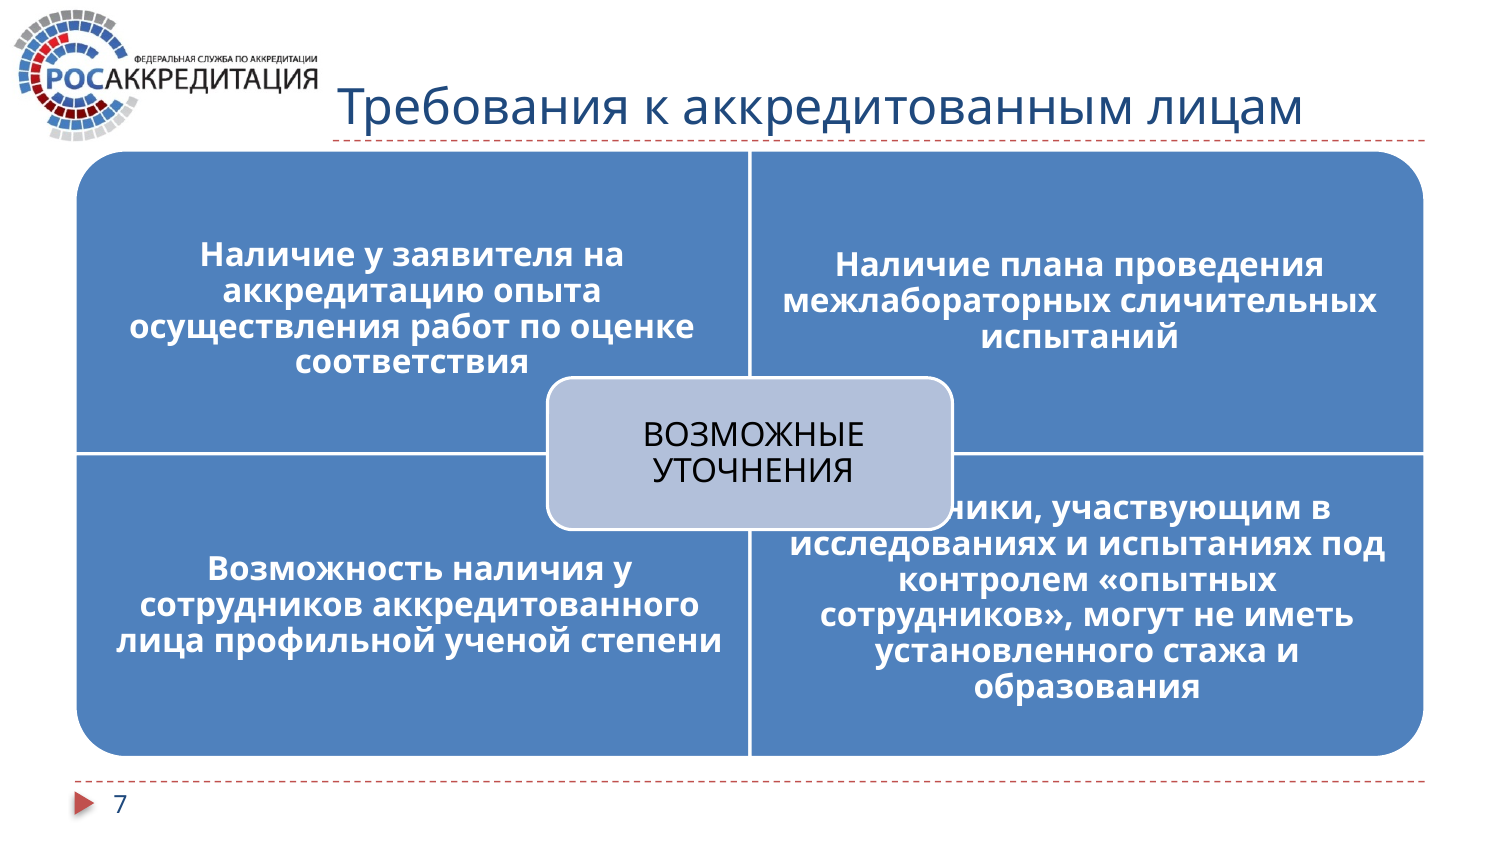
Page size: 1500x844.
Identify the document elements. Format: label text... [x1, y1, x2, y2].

slide_number 7 [100, 782, 426, 827]
title Требования к аккредитованным лицам [337, 18, 1425, 141]
footer [475, 782, 1051, 827]
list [74, 149, 1426, 758]
picture [0, 0, 331, 148]
